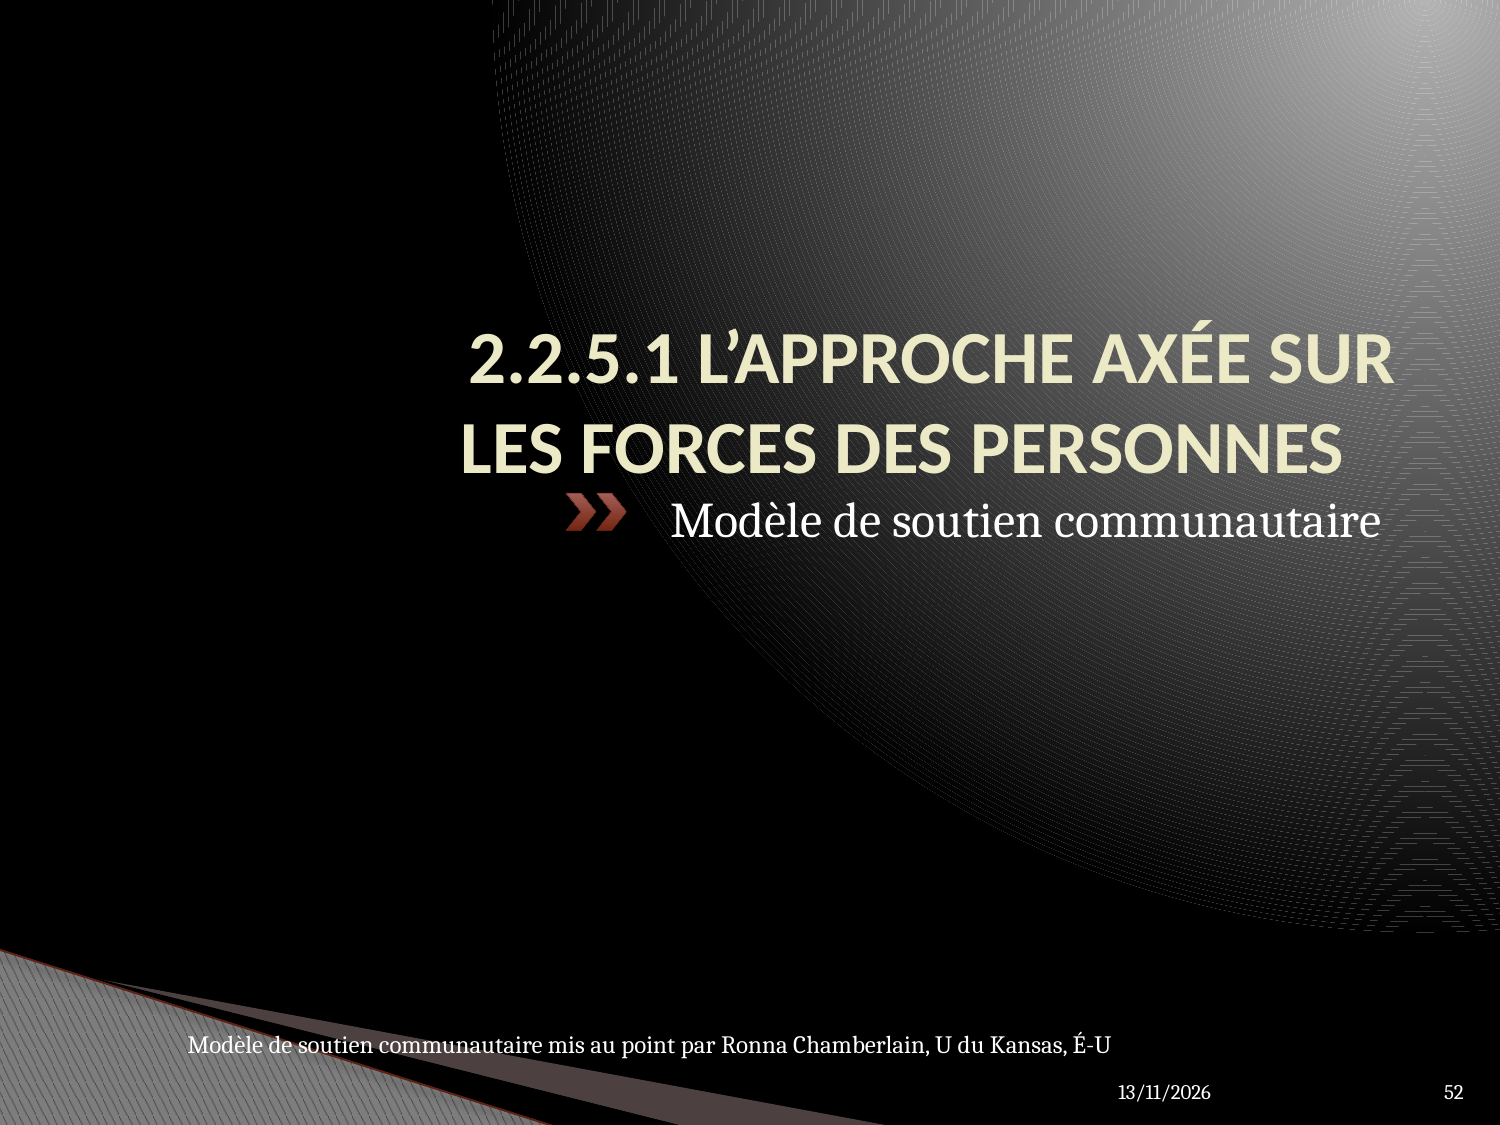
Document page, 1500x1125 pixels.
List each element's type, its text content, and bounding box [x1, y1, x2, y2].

picture [0, 952, 543, 1125]
slide_number 52 [1418, 1051, 1479, 1112]
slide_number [1103, 1051, 1418, 1112]
title 2.2.5.1 L’APPROCHE AXÉE SUR LES FORCES DES PERSONNES [135, 196, 1411, 497]
list Modèle de soutien communautaire [655, 479, 1406, 657]
footer Modèle de soutien communautaire mis au point par Ronna Chamberlain, U du Kansas, É-U [76, 987, 1128, 1055]
